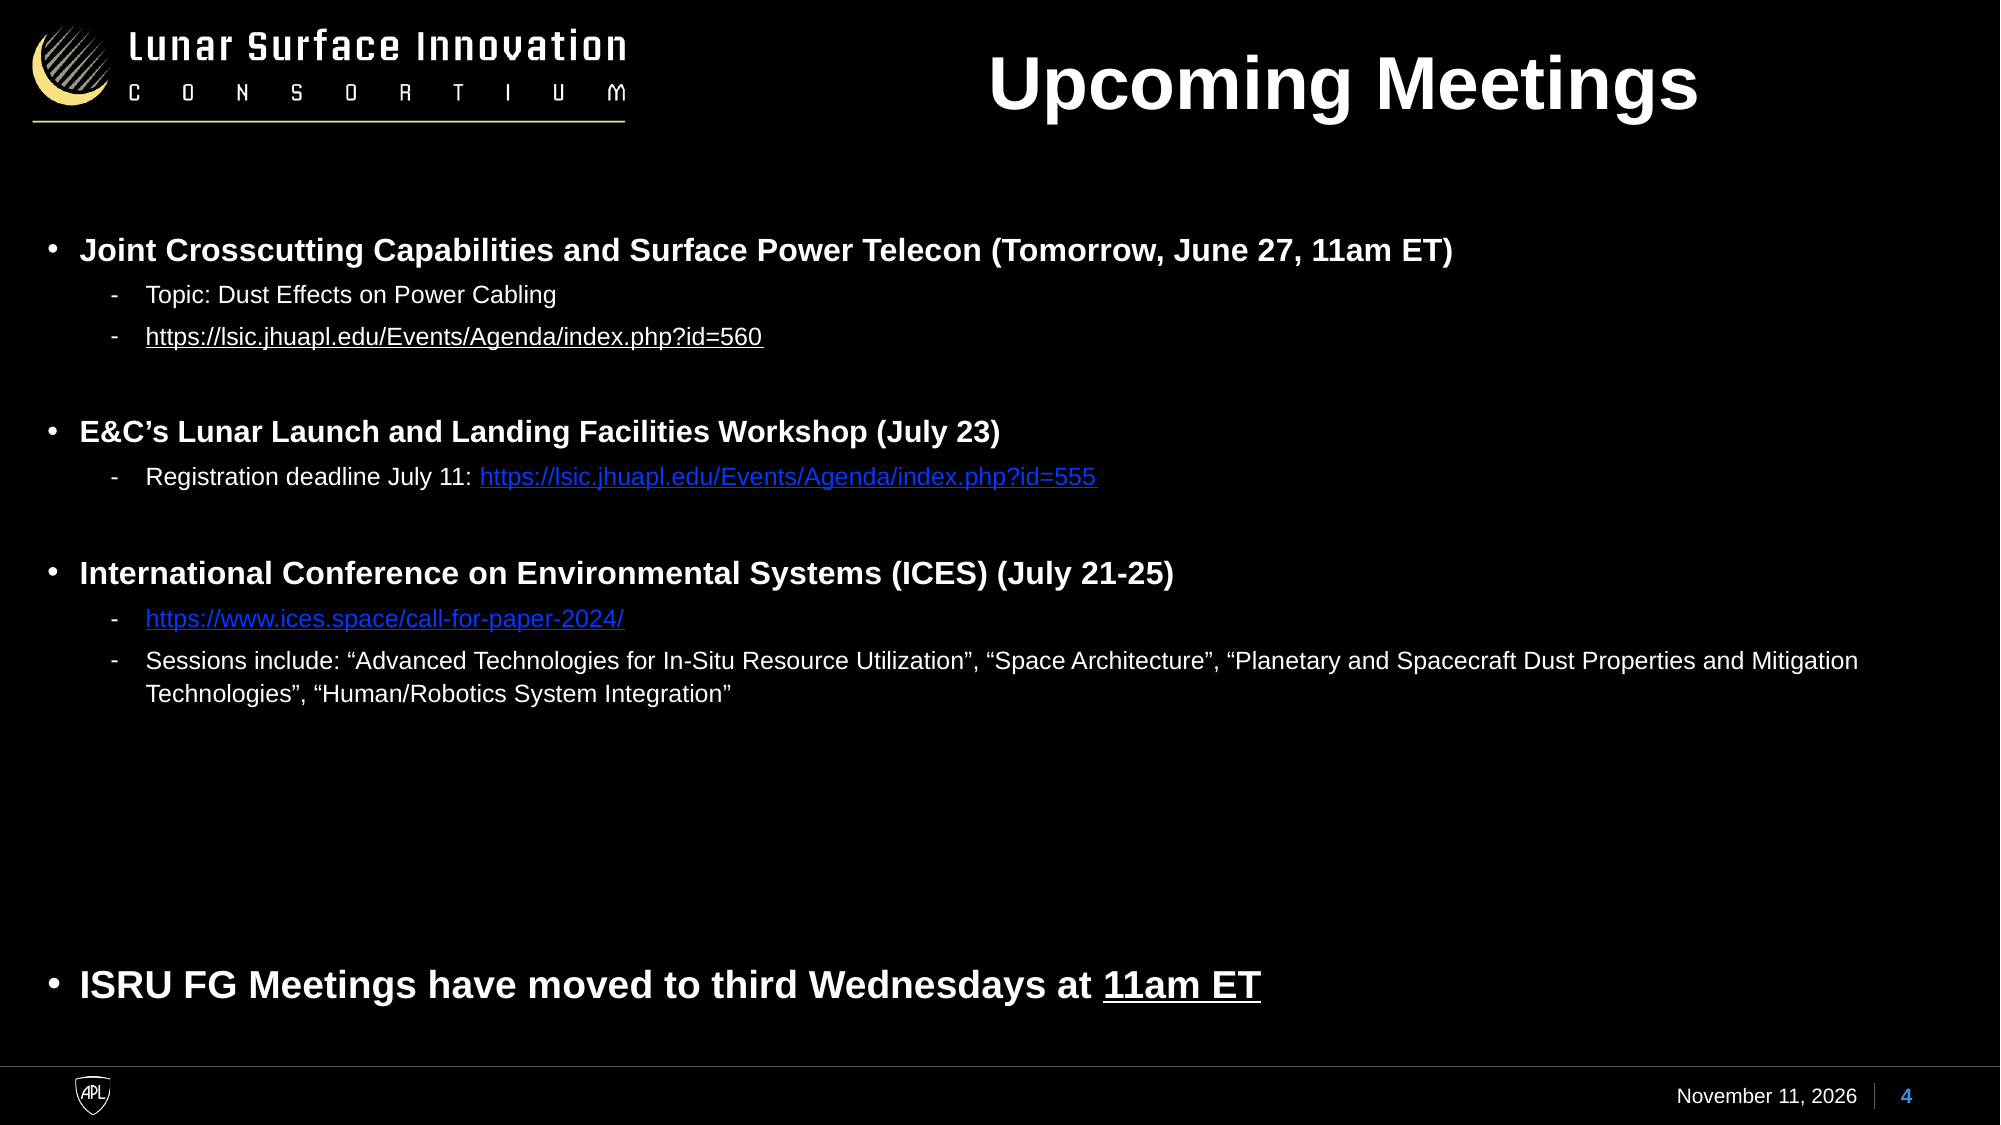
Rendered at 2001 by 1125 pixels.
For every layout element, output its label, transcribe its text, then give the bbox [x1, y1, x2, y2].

title Upcoming Meetings [728, 44, 1961, 170]
slide_number 4 [1876, 1066, 1937, 1125]
list Joint Crosscutting Capabilities and Surface Power Telecon (Tomorrow, June 27, 11am ET) Topic: Dust Effects on Power Cabling https://lsic.jhuapl.edu/Events/Agenda/index.php?id=560 E&C’s Lunar Launch and Landing Facilities Workshop (July 23) Registration deadline July 11: https://lsic.jhuapl.edu/Events/Agenda/index.php?id=555 International Conference on Environmental Systems (ICES) (July 21-25) https://www.ices.space/call-for-paper-2024/ Sessions include: “Advanced Technologies for In-Situ Resource Utilization”, “Space Architecture”, “Planetary and Spacecraft Dust Properties and Mitigation Technologies”, “Human/Robotics System Integration” ISRU FG Meetings have moved to third Wednesdays at 11am ET [47, 224, 1961, 1015]
picture [0, 0, 710, 150]
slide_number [1646, 1066, 1873, 1125]
